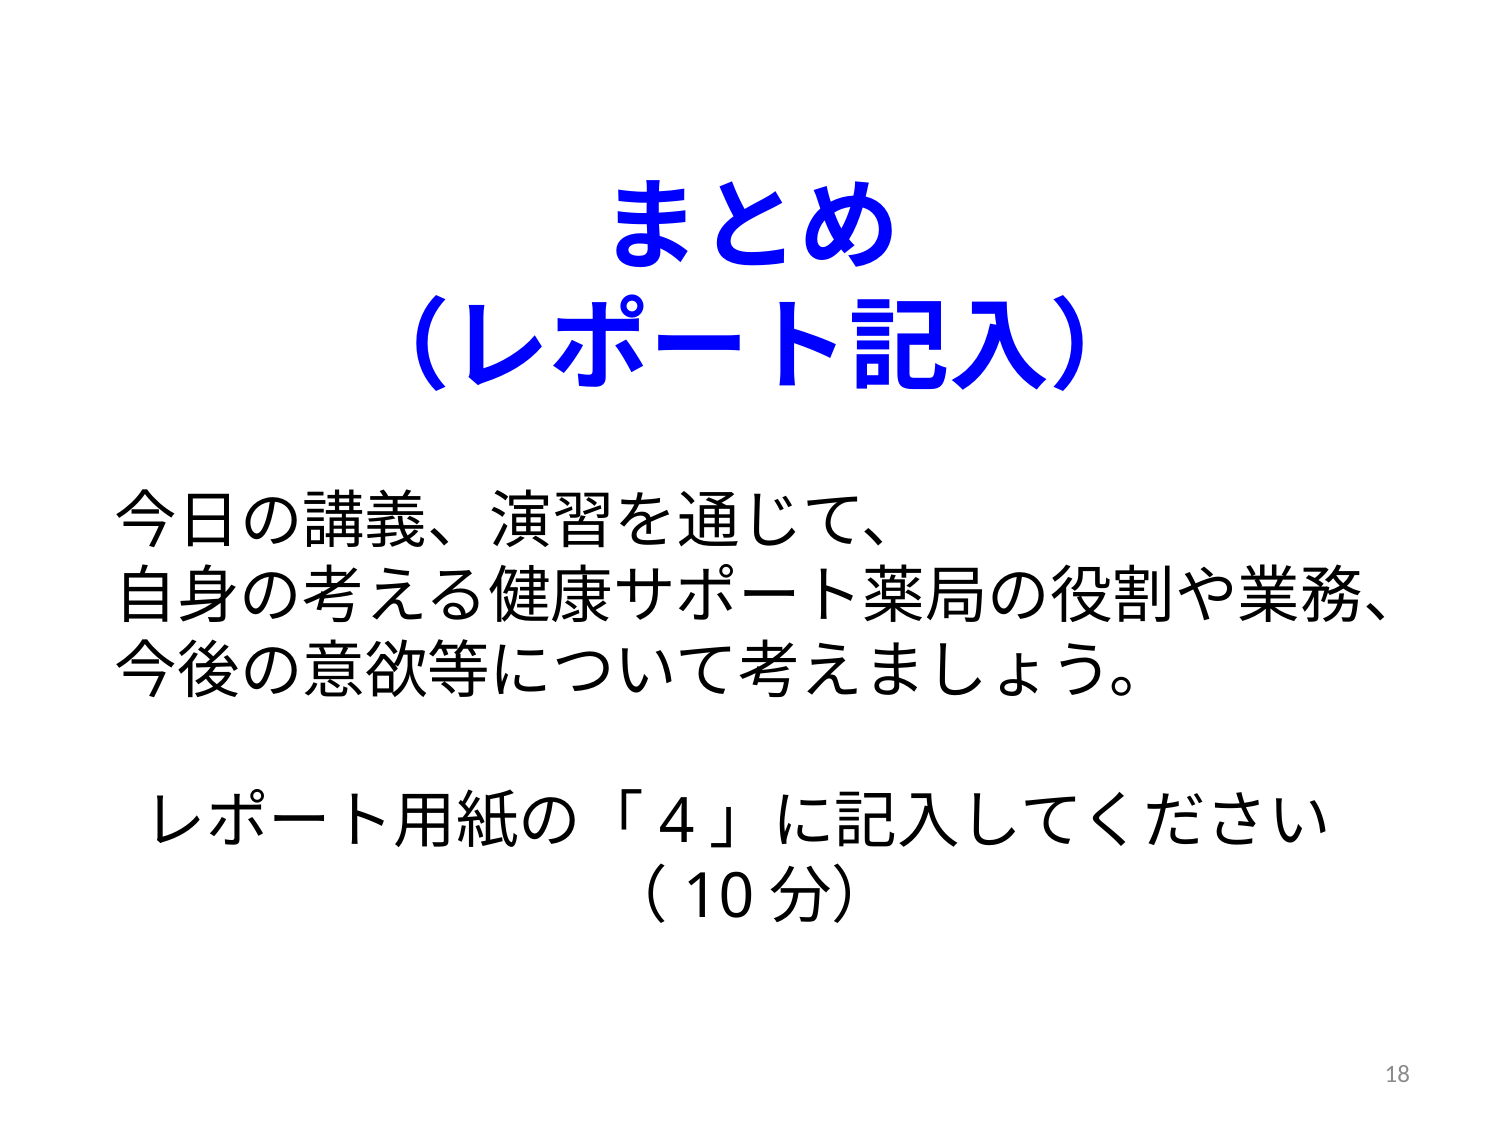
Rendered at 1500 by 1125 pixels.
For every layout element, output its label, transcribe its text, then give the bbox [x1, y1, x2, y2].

text_box 今日の講義、演習を通じて、 自身の考える健康サポート薬局の役割や業務、今後の意欲等について考えましょう。 レポート用紙の「4」に記入してください （10分） [100, 472, 1400, 938]
slide_number 18 [1074, 1042, 1425, 1103]
text_box まとめ （レポート記入） [159, 154, 1341, 410]
